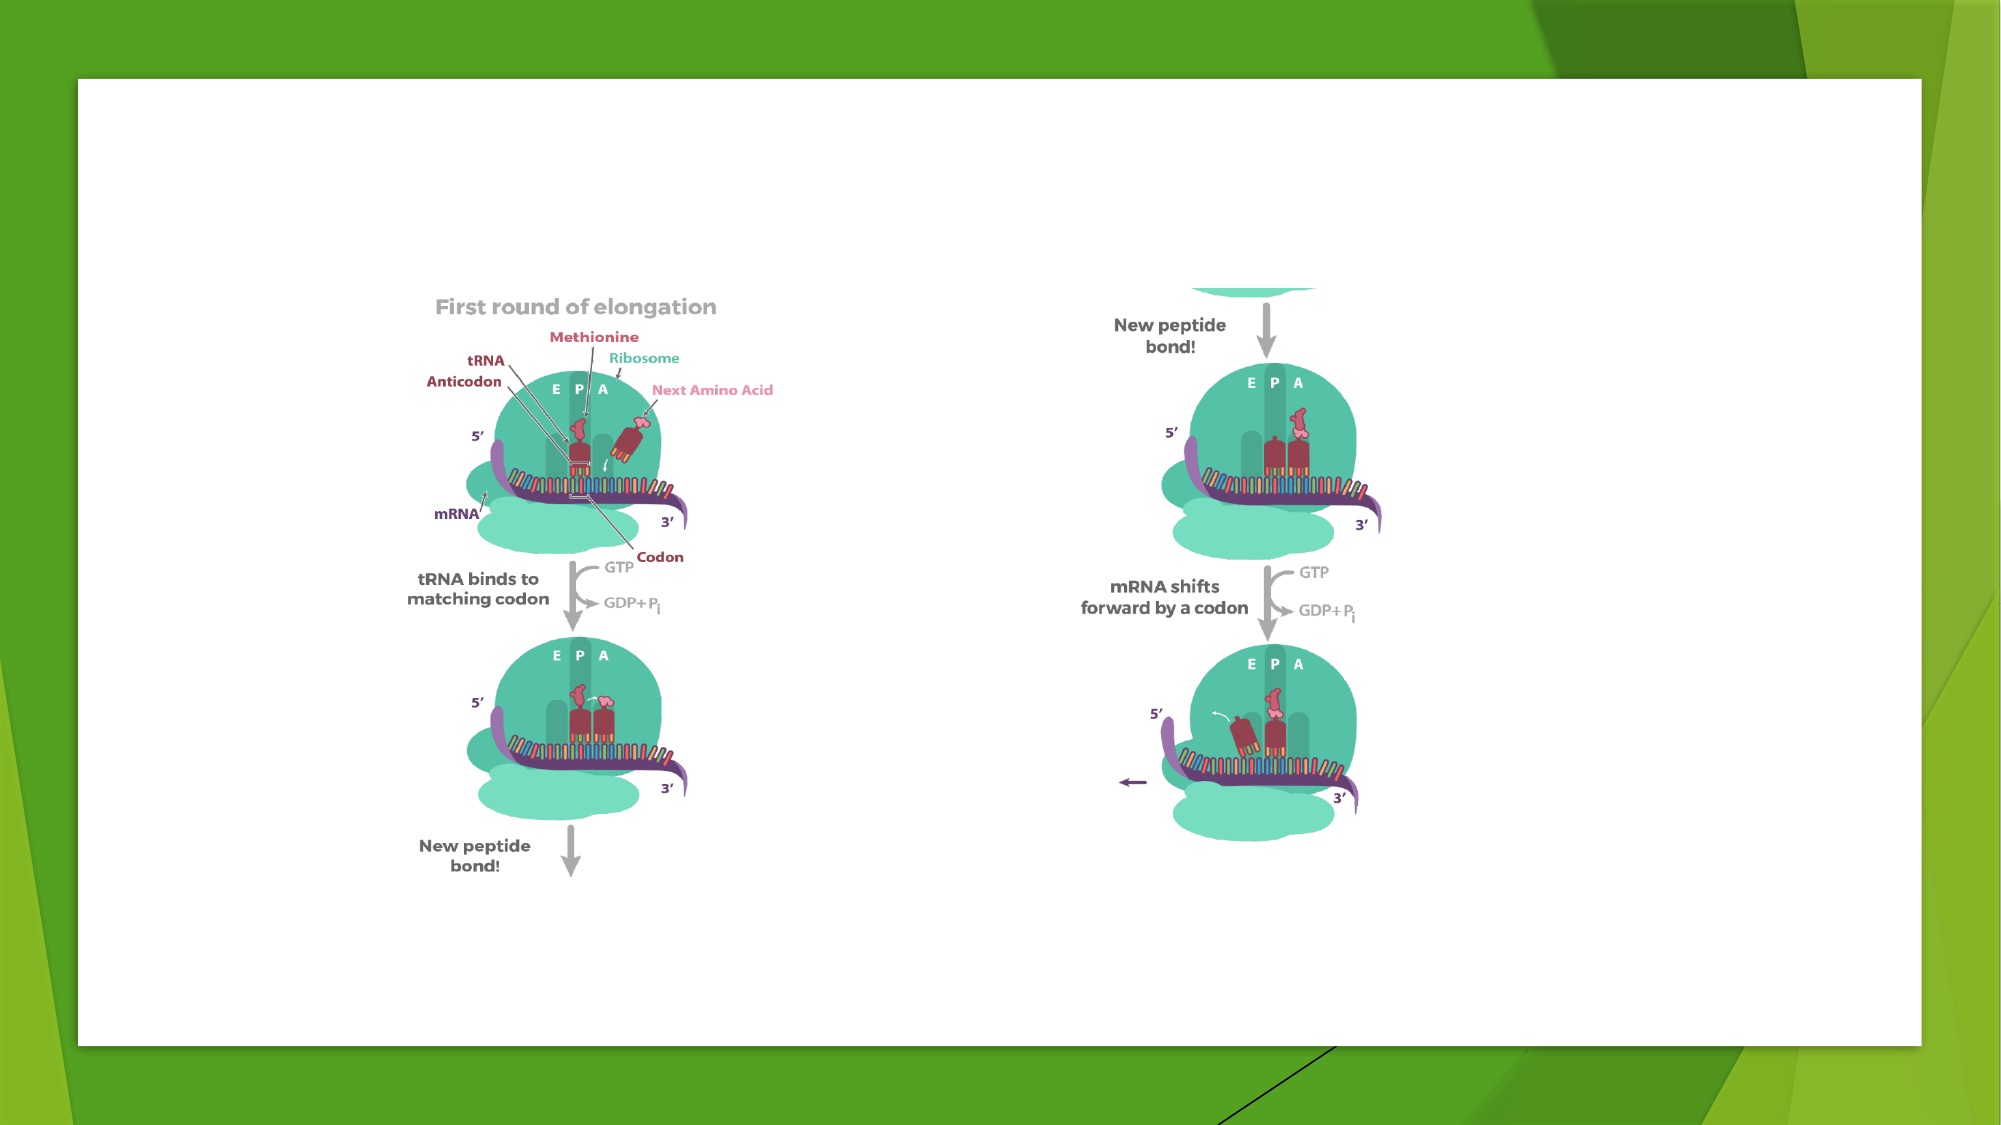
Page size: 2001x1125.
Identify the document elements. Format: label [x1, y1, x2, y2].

list [369, 287, 783, 878]
picture [1065, 287, 1478, 850]
text_box [0, 0, 2000, 1125]
